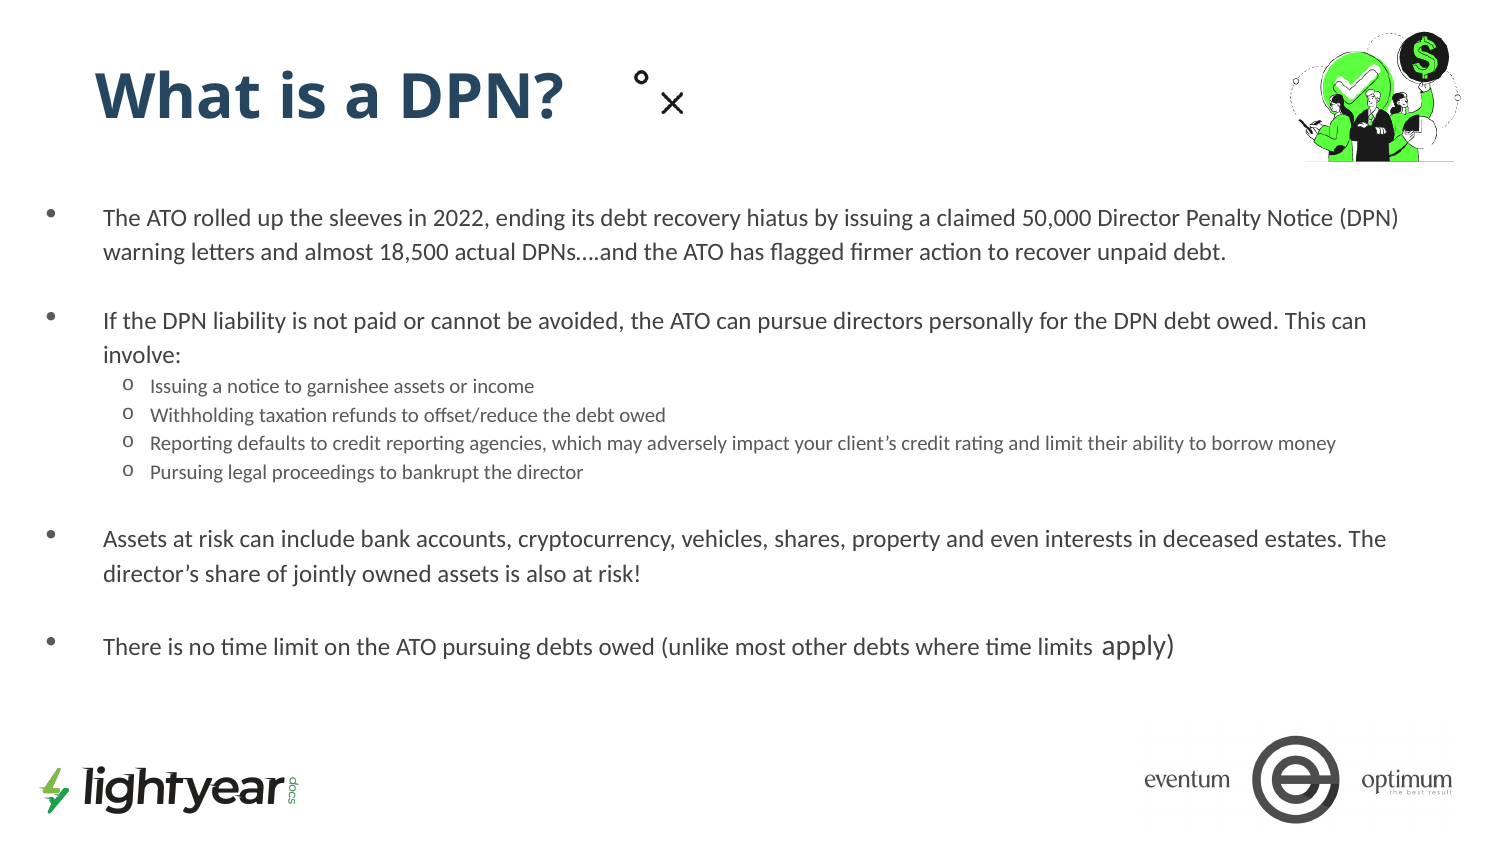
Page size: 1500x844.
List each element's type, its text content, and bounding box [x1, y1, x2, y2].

picture [1138, 719, 1461, 833]
picture [634, 70, 683, 114]
title What is a DPN? [80, 41, 659, 152]
subtitle The ATO rolled up the sleeves in 2022, ending its debt recovery hiatus by issuing a claimed 50,000 Director Penalty Notice (DPN) warning letters and almost 18,500 actual DPNs….and the ATO has flagged firmer action to recover unpaid debt. If the DPN liability is not paid or cannot be avoided, the ATO can pursue directors personally for the DPN debt owed. This can involve: Issuing a notice to garnishee assets or income Withholding taxation refunds to offset/reduce the debt owed Reporting defaults to credit reporting agencies, which may adversely impact your client’s credit rating and limit their ability to borrow money Pursuing legal proceedings to bankrupt the director Assets at risk can include bank accounts, cryptocurrency, vehicles, shares, property and even interests in deceased estates. The director’s share of jointly owned assets is also at risk! There is no time limit on the ATO pursuing debts owed (unlike most other debts where time limits apply) [31, 181, 1427, 689]
picture [16, 756, 321, 825]
picture [1289, 31, 1461, 162]
